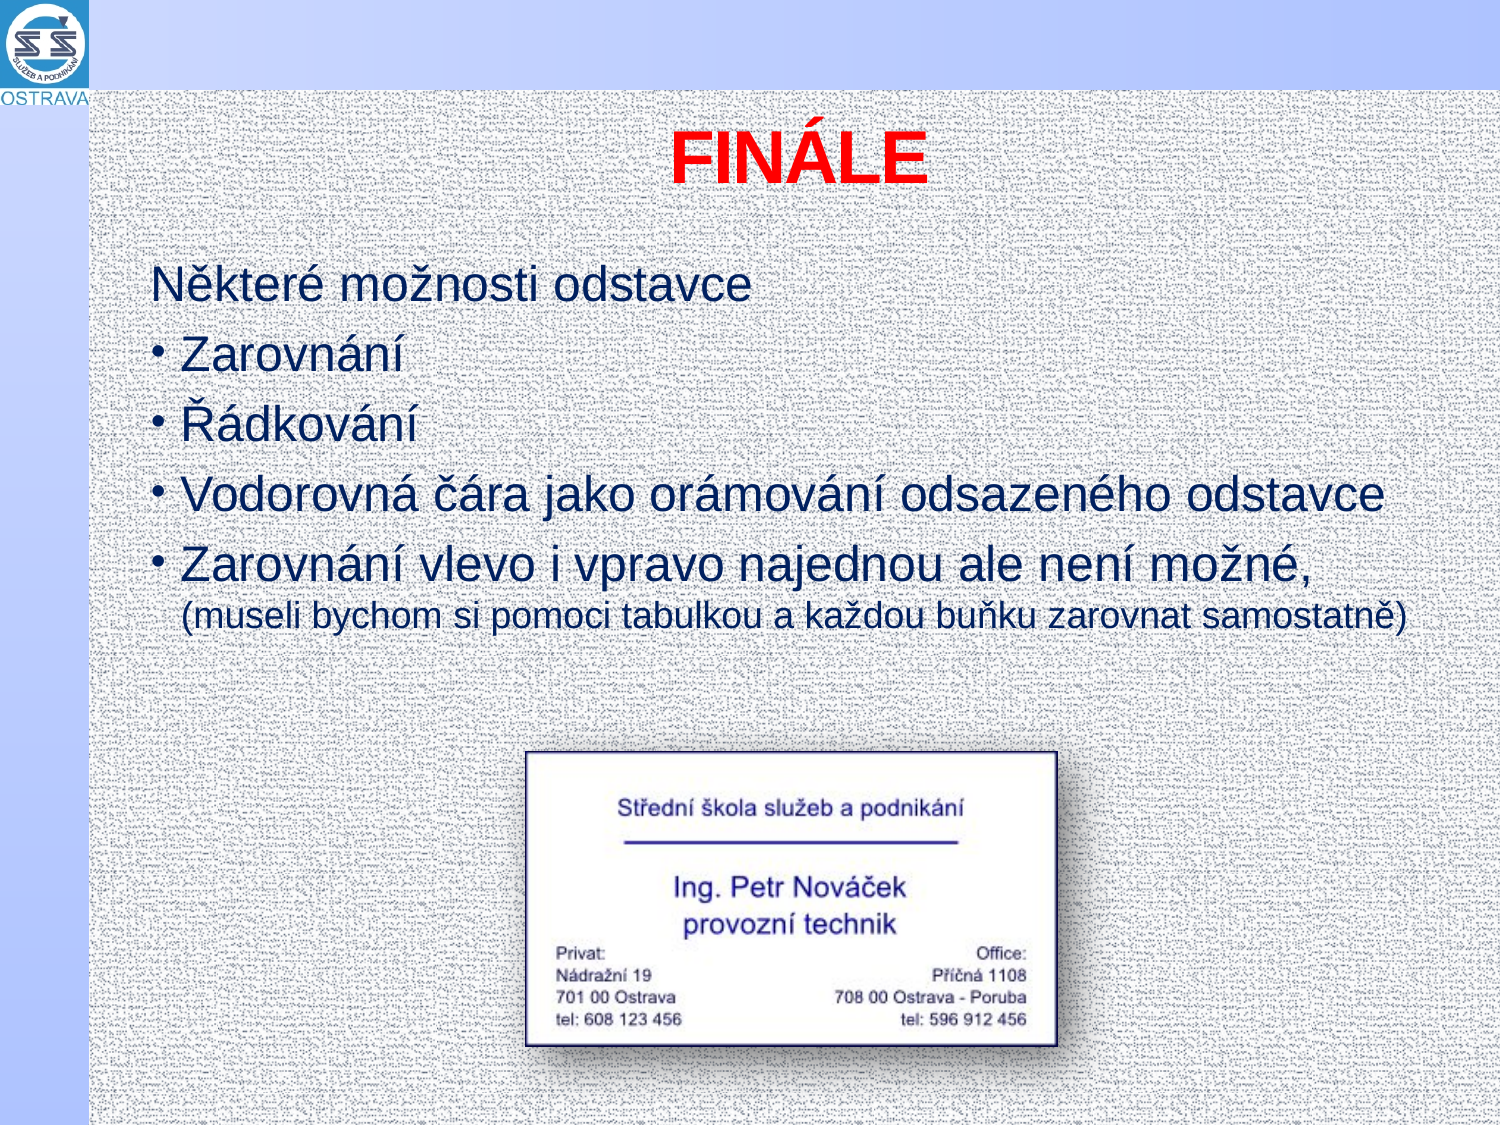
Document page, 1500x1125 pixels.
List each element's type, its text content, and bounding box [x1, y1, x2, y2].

picture [0, 0, 89, 105]
list Některé možnosti odstavce Zarovnání Řádkování Vodorovná čára jako orámování odsazeného odstavce Zarovnání vlevo i vpravo najednou ale není možné, (museli bychom si pomoci tabulkou a každou buňku zarovnat samostatně) [135, 243, 1459, 1100]
title FINÁLE [135, 94, 1465, 213]
picture [525, 751, 1058, 1047]
